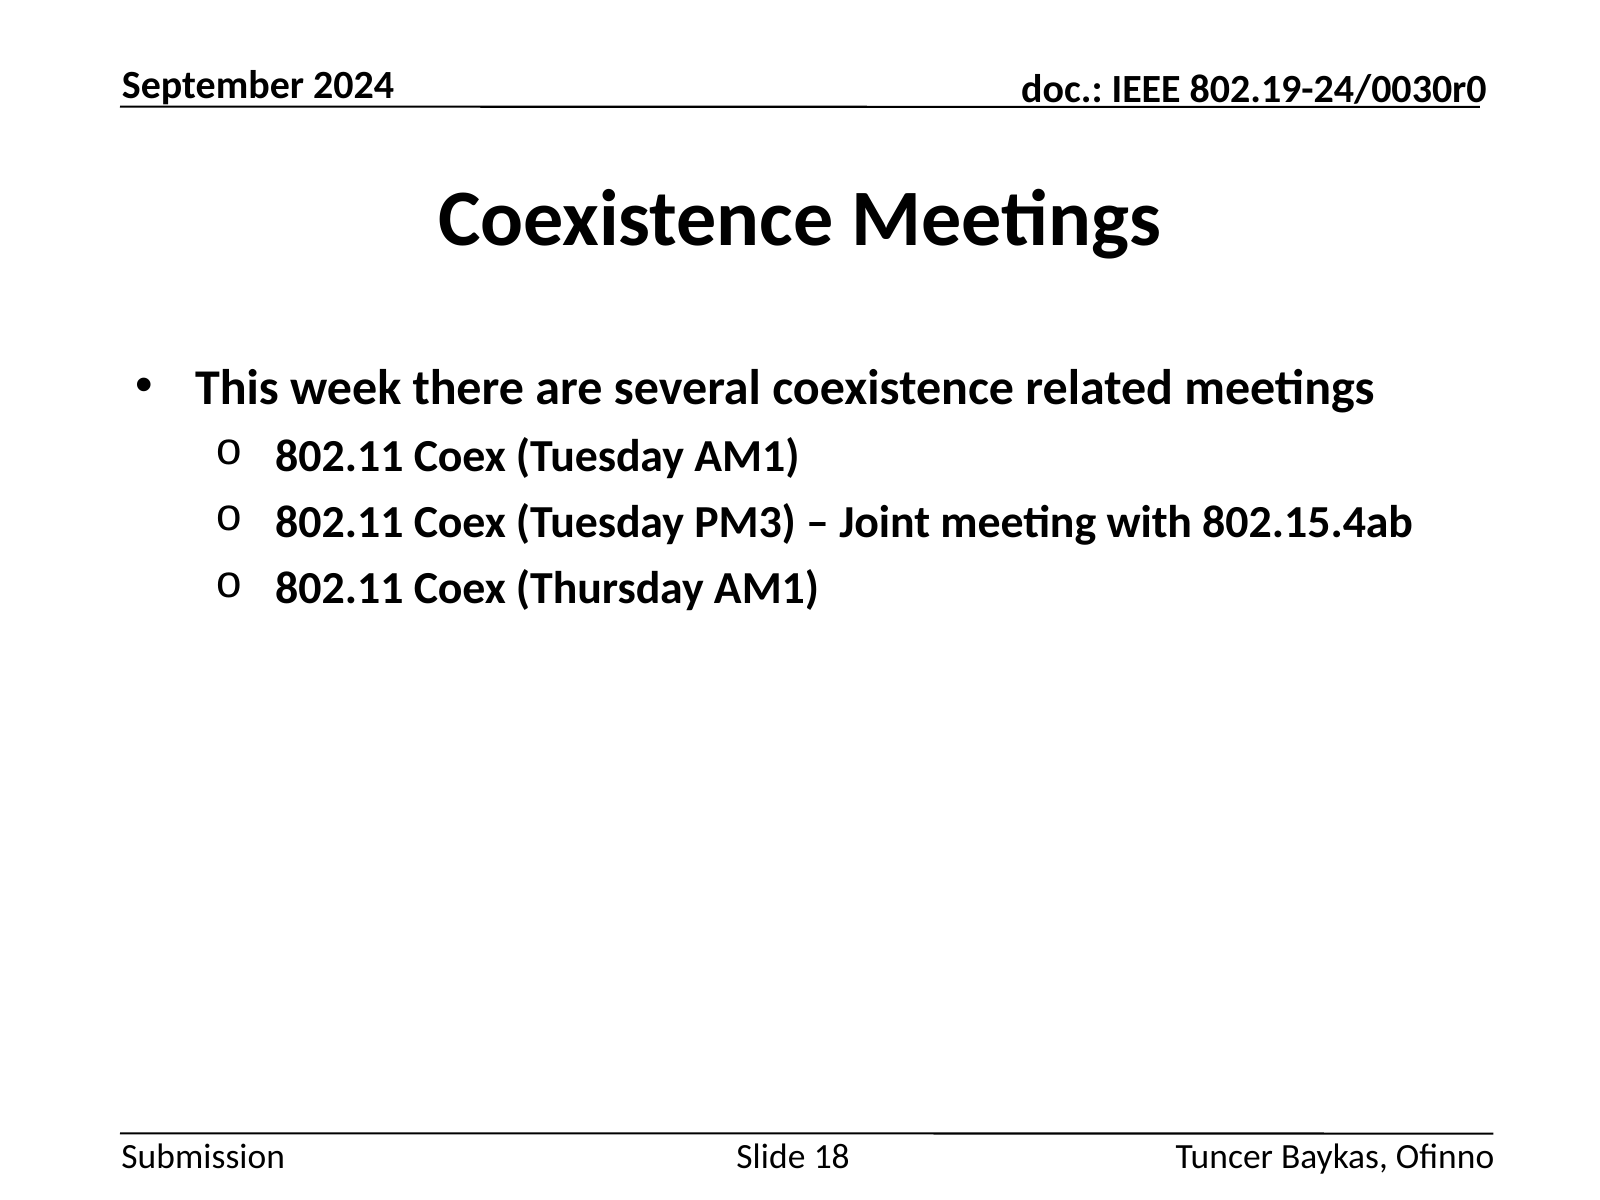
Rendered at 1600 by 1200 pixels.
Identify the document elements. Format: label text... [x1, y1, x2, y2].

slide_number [121, 58, 451, 107]
footer Tuncer Baykas, Ofinno [937, 1132, 1495, 1174]
title Coexistence Meetings [119, 119, 1480, 307]
list This week there are several coexistence related meetings 802.11 Coex (Tuesday AM1) 802.11 Coex (Tuesday PM3) – Joint meeting with 802.15.4ab 802.11 Coex (Thursday AM1) [119, 346, 1480, 1067]
slide_number Slide 18 [733, 1132, 854, 1197]
